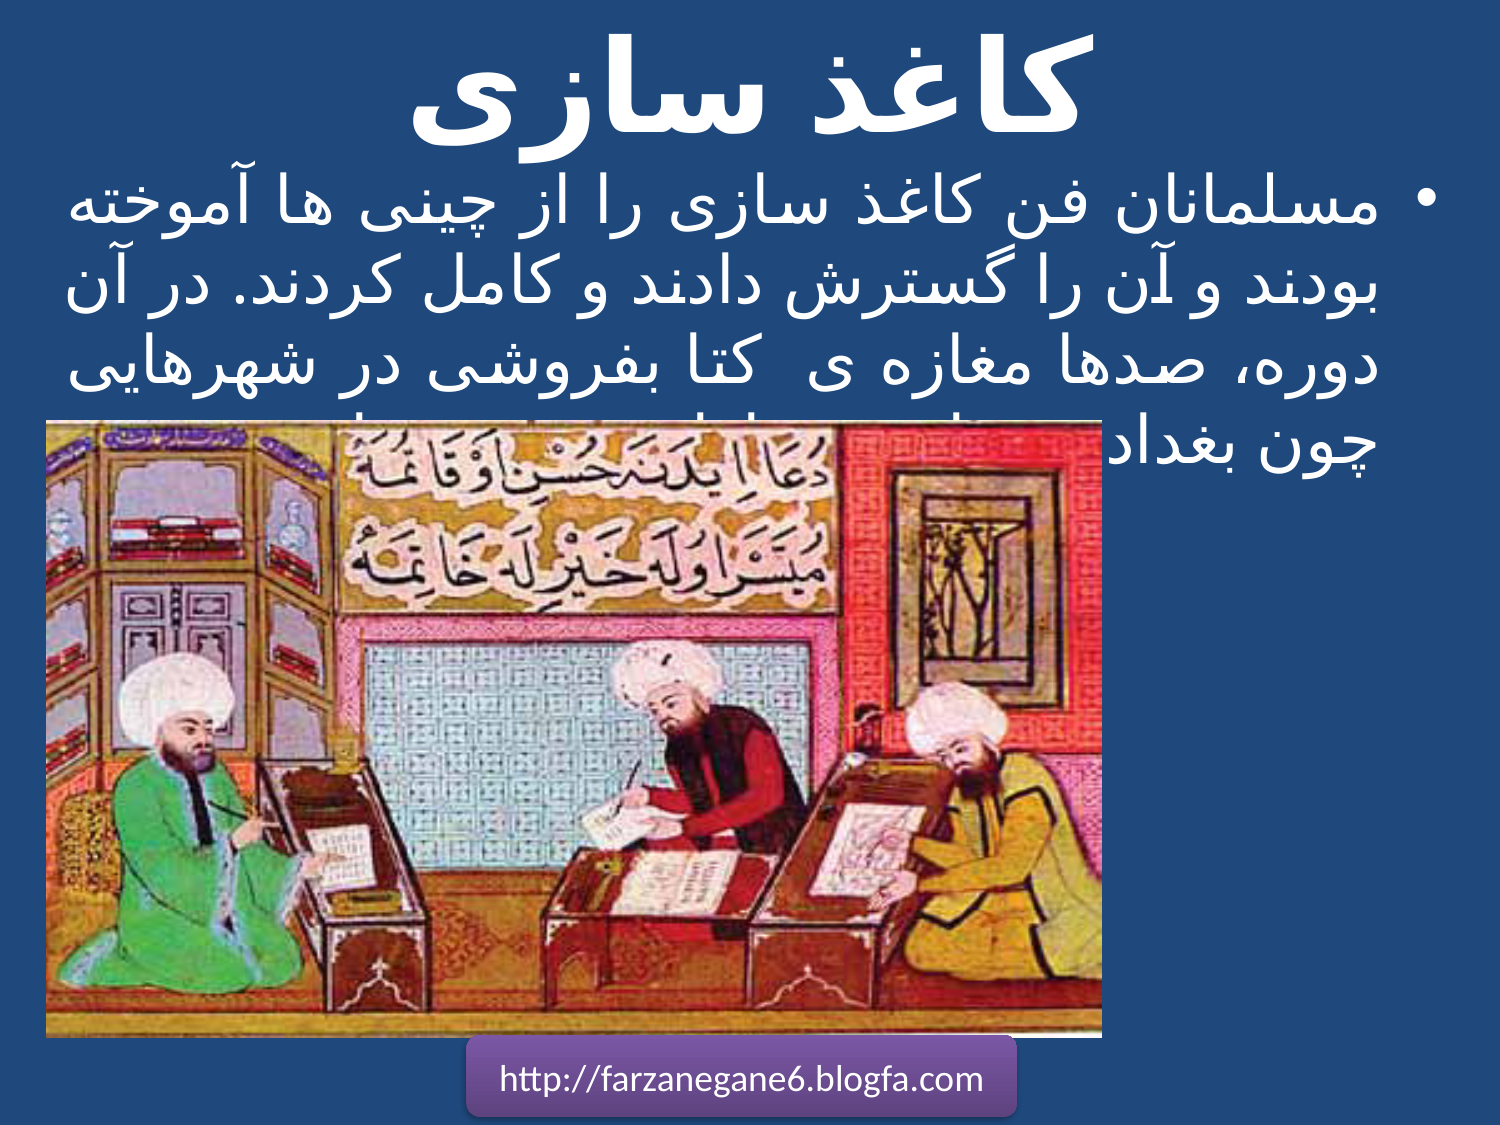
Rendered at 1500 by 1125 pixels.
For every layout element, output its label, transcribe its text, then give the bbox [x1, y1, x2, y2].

title كاغذ سازی [75, 0, 1425, 149]
picture [46, 420, 1102, 1038]
text_box http://farzanegane6.blogfa.com [466, 1046, 1018, 1118]
list مسلمانان فن كاغذ سازی را از چینی ها آموخته بودند و آن را گسترش دادند و كامل كردند. در آن دوره، صدها مغازه ی كتا بفروشی در شهرهایی چون بغداد، نیشابور، بخارا و ... وجود داشت. [46, 149, 1454, 516]
